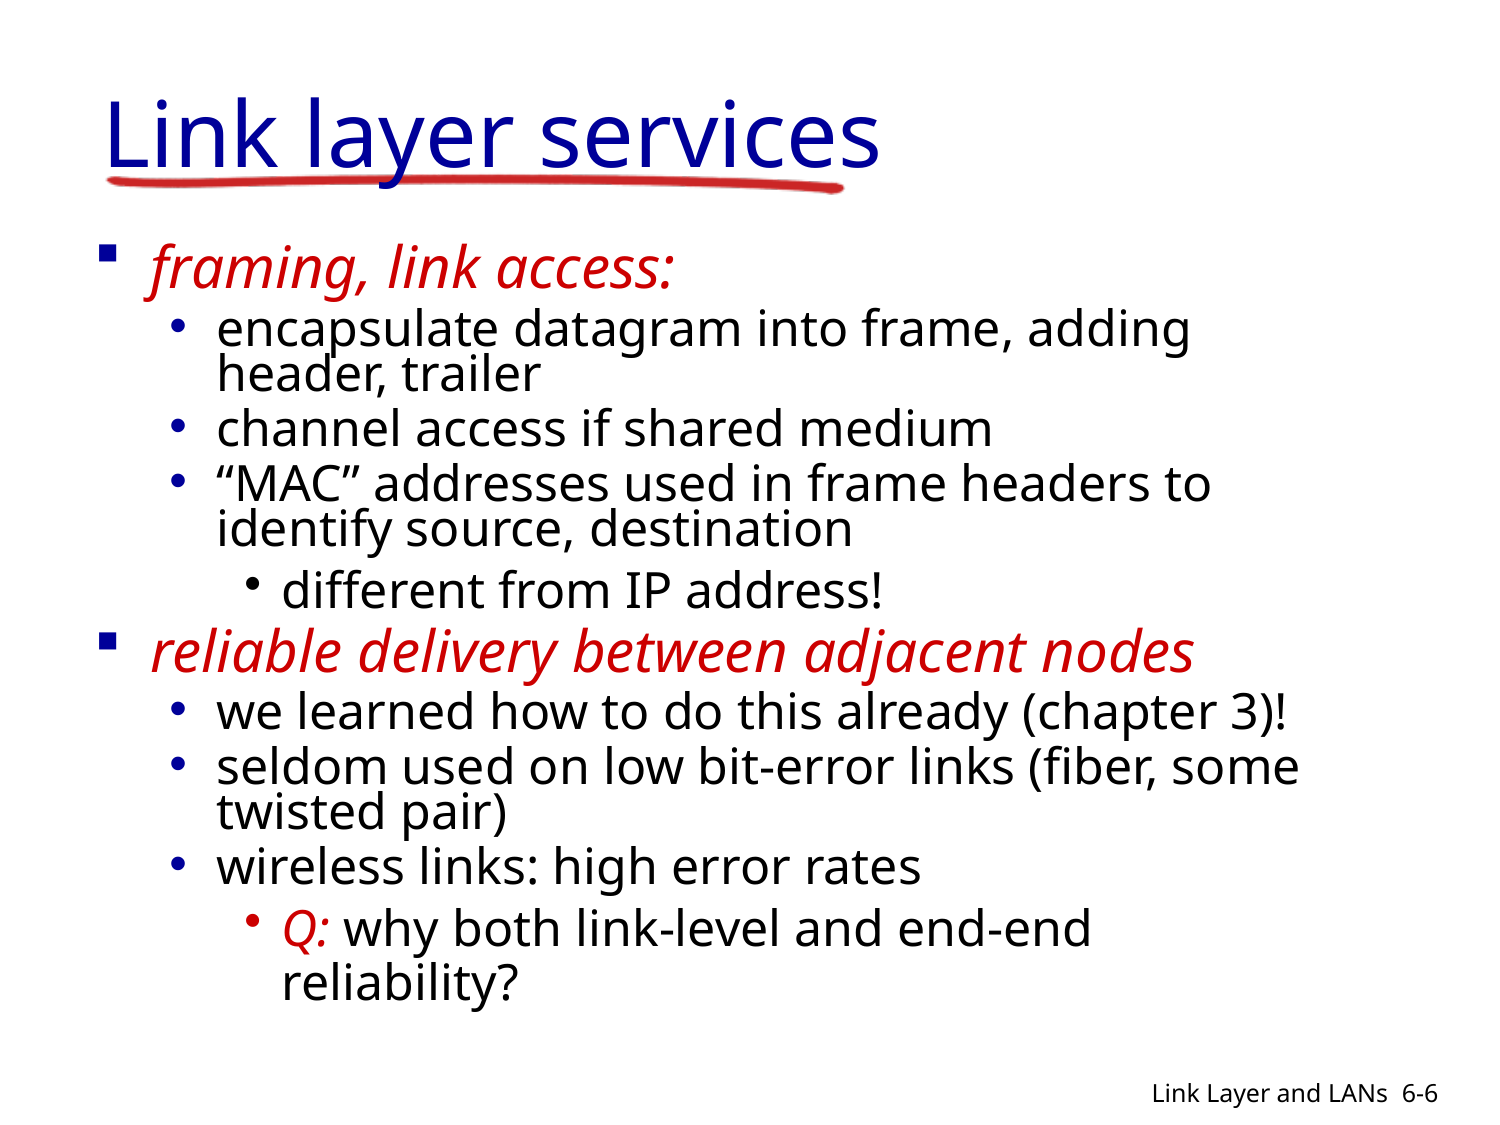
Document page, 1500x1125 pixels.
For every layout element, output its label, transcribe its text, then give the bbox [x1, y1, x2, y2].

list framing, link access: encapsulate datagram into frame, adding header, trailer channel access if shared medium “MAC” addresses used in frame headers to identify source, destination different from IP address! reliable delivery between adjacent nodes we learned how to do this already (chapter 3)! seldom used on low bit-error links (fiber, some twisted pair) wireless links: high error rates Q: why both link-level and end-end reliability? [79, 232, 1355, 996]
footer Link Layer and LANs [1045, 1069, 1404, 1110]
picture [102, 170, 854, 200]
slide_number 6-6 [1387, 1069, 1478, 1115]
title Link layer services [87, 37, 1101, 225]
